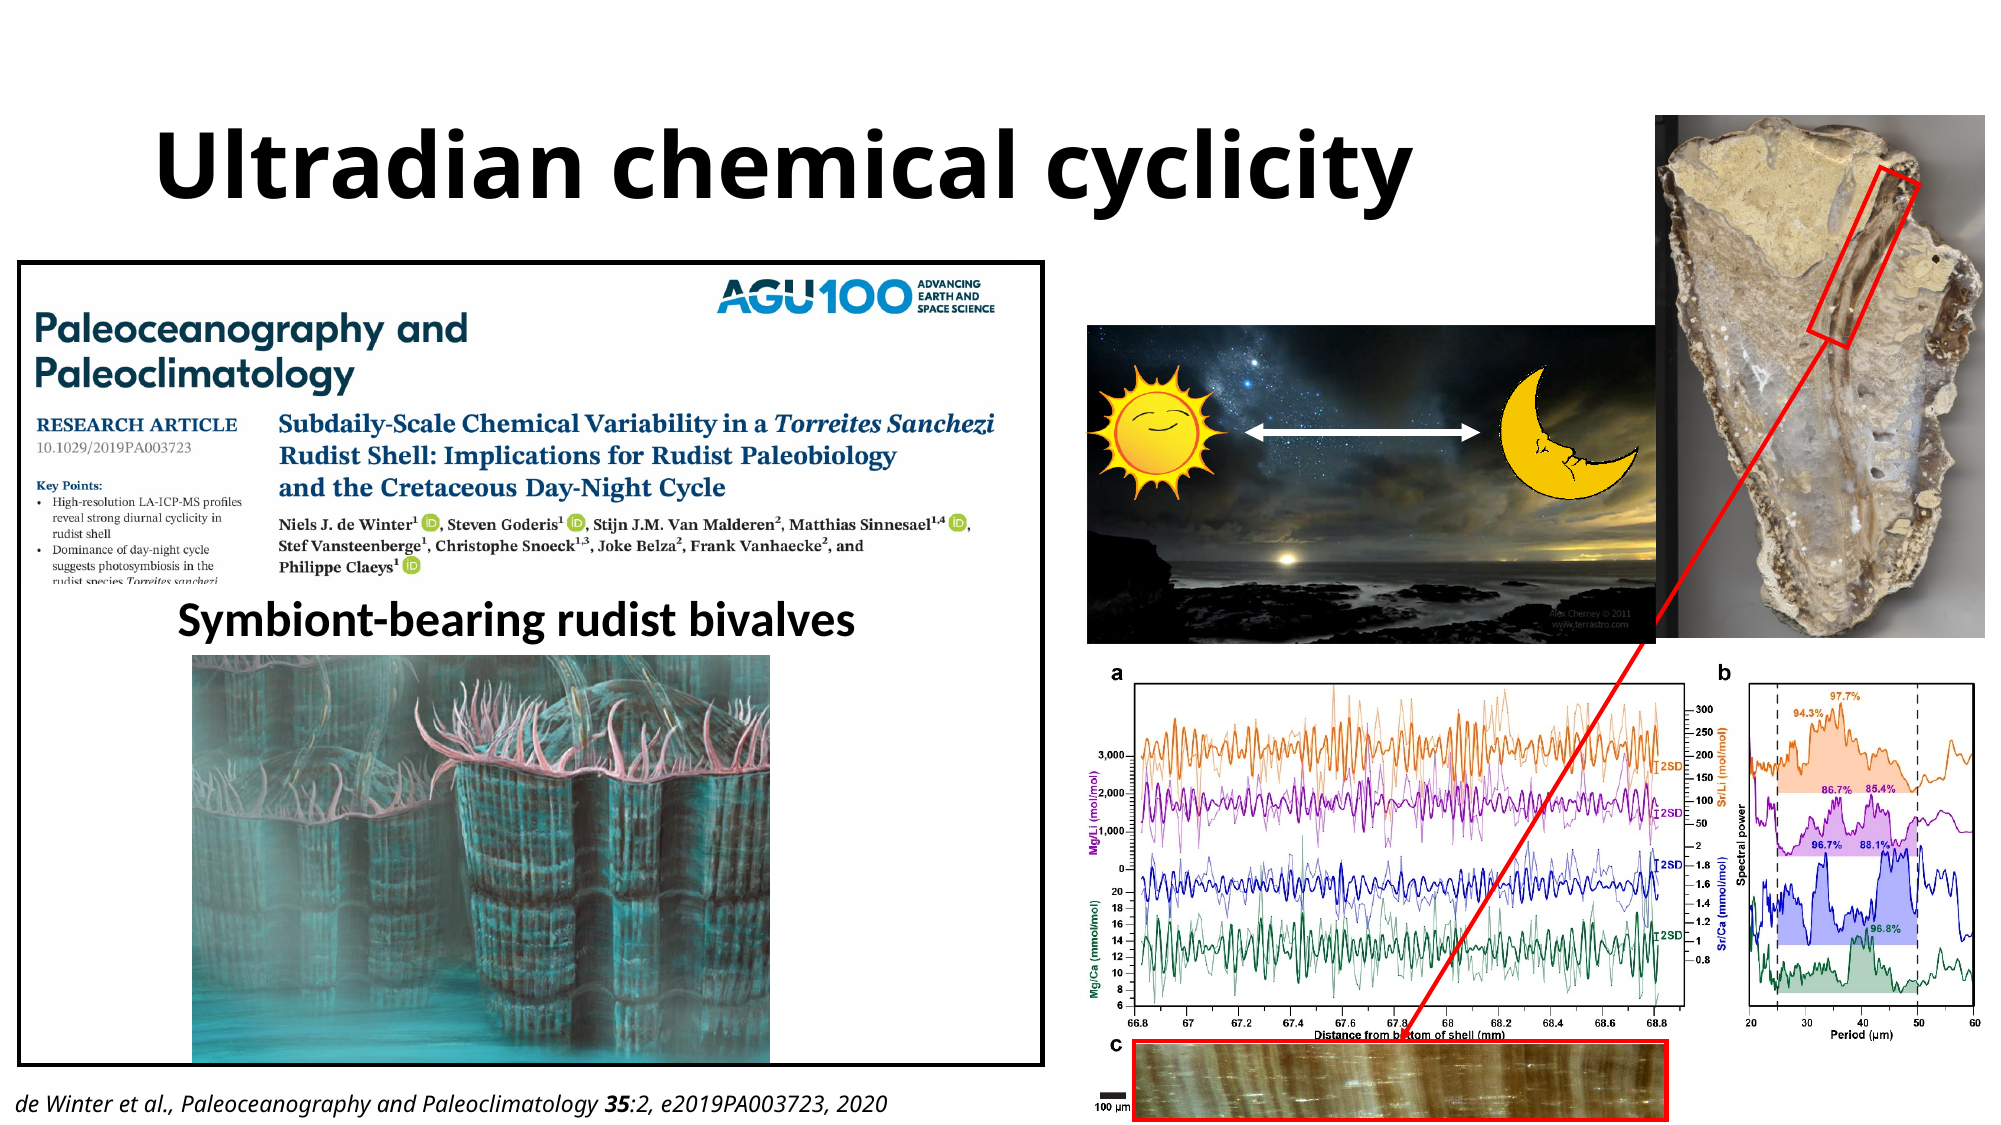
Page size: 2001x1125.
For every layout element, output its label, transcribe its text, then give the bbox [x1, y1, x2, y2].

picture [192, 655, 770, 1066]
title Ultradian chemical cyclicity [137, 59, 1863, 278]
picture [18, 251, 1015, 584]
picture [1085, 115, 1985, 1118]
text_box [1400, 339, 1828, 1042]
text_box de Winter et al., Paleoceanography and Paleoclimatology 35:2, e2019PA003723, 2020 [0, 1082, 923, 1125]
text_box [18, 261, 1043, 1066]
